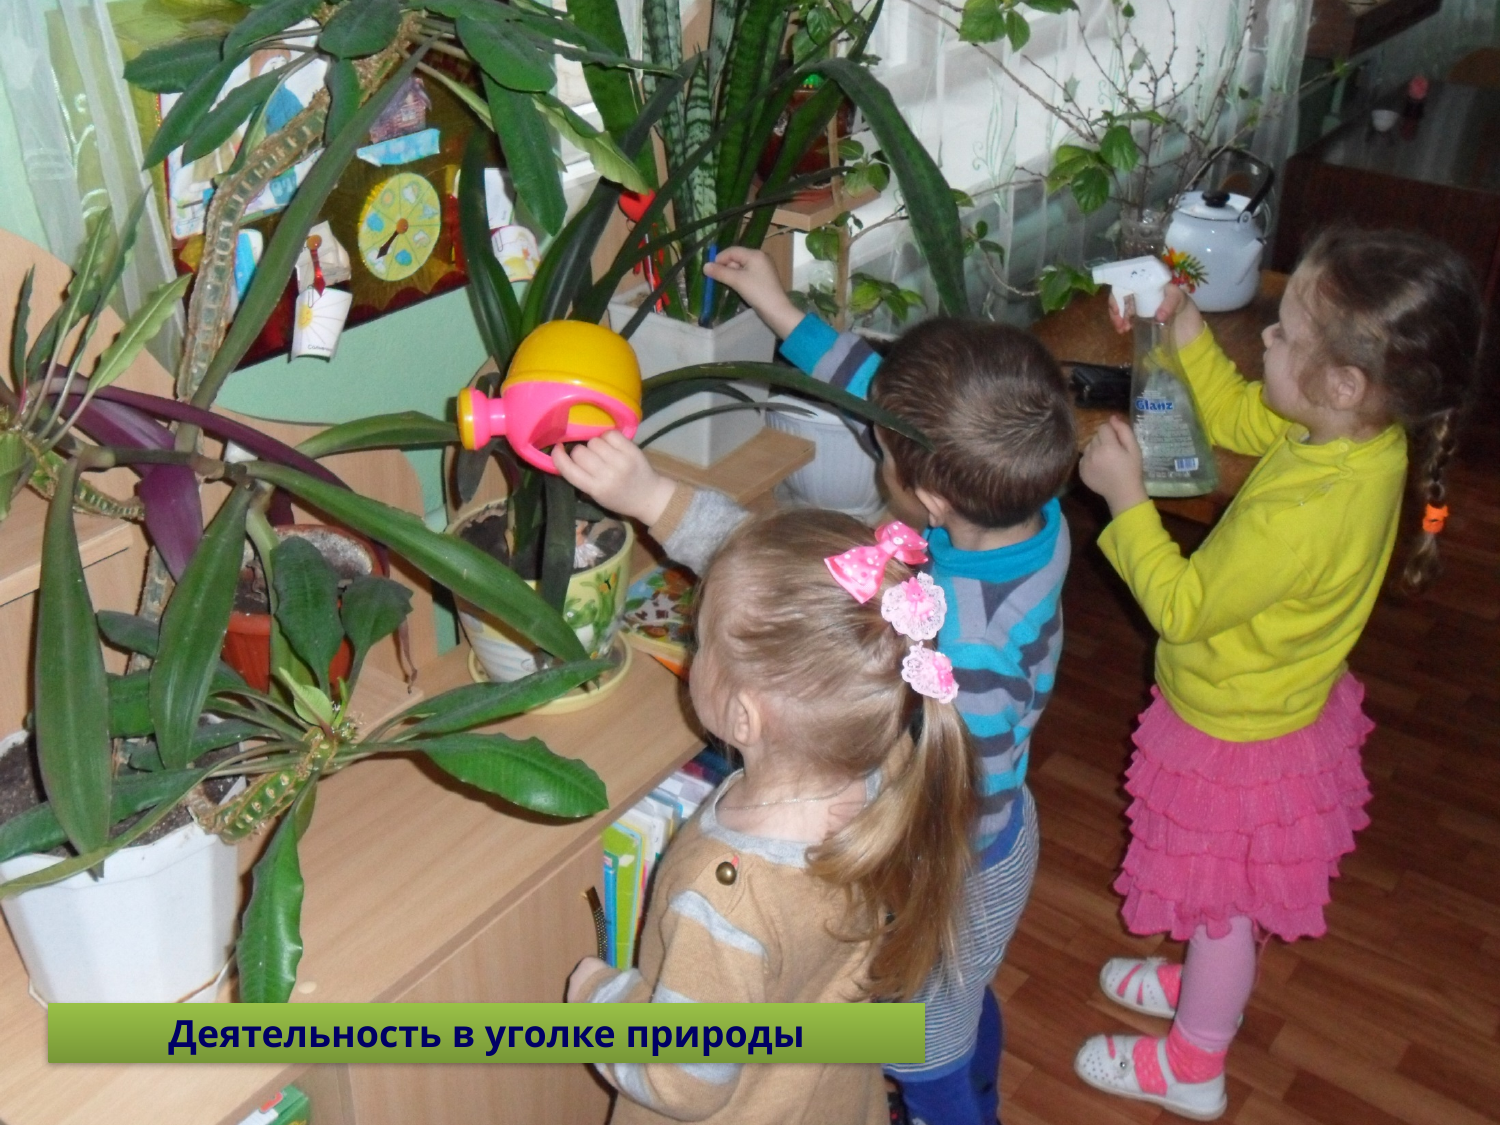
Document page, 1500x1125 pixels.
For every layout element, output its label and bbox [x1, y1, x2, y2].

list [0, 0, 1500, 1125]
